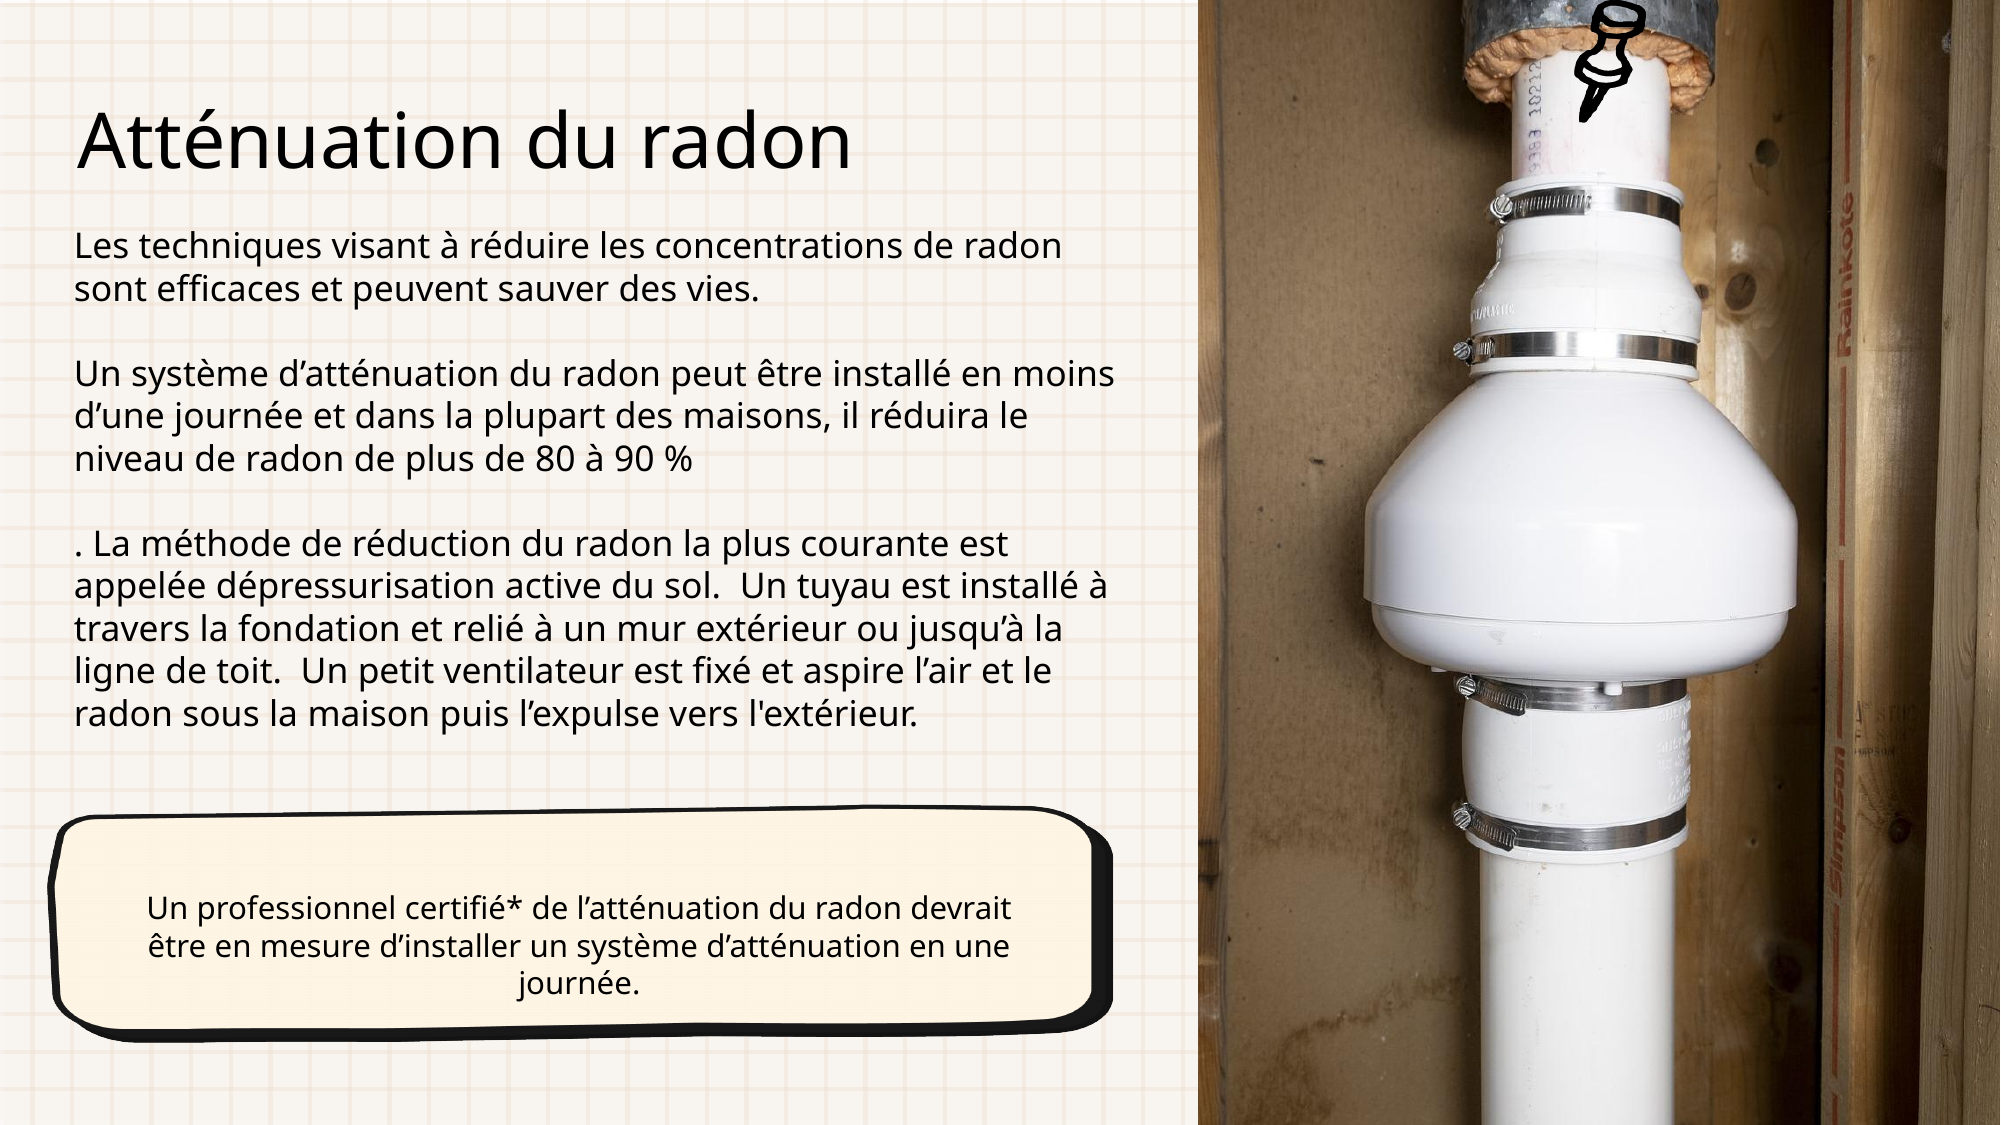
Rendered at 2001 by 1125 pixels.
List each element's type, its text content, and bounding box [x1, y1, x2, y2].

title Atténuation du radon [62, 34, 1089, 215]
picture [0, 0, 2001, 1125]
text_box Les techniques visant à réduire les concentrations de radon sont efficaces et peuvent sauver des vies. Un système d’atténuation du radon peut être installé en moins d’une journée et dans la plupart des maisons, il réduira le niveau de radon de plus de 80 à 90 % . La méthode de réduction du radon la plus courante est appelée dépressurisation active du sol. Un tuyau est installé à travers la fondation et relié à un mur extérieur ou jusqu’à la ligne de toit. Un petit ventilateur est fixé et aspire l’air et le radon sous la maison puis l’expulse vers l'extérieur. [59, 215, 1154, 741]
